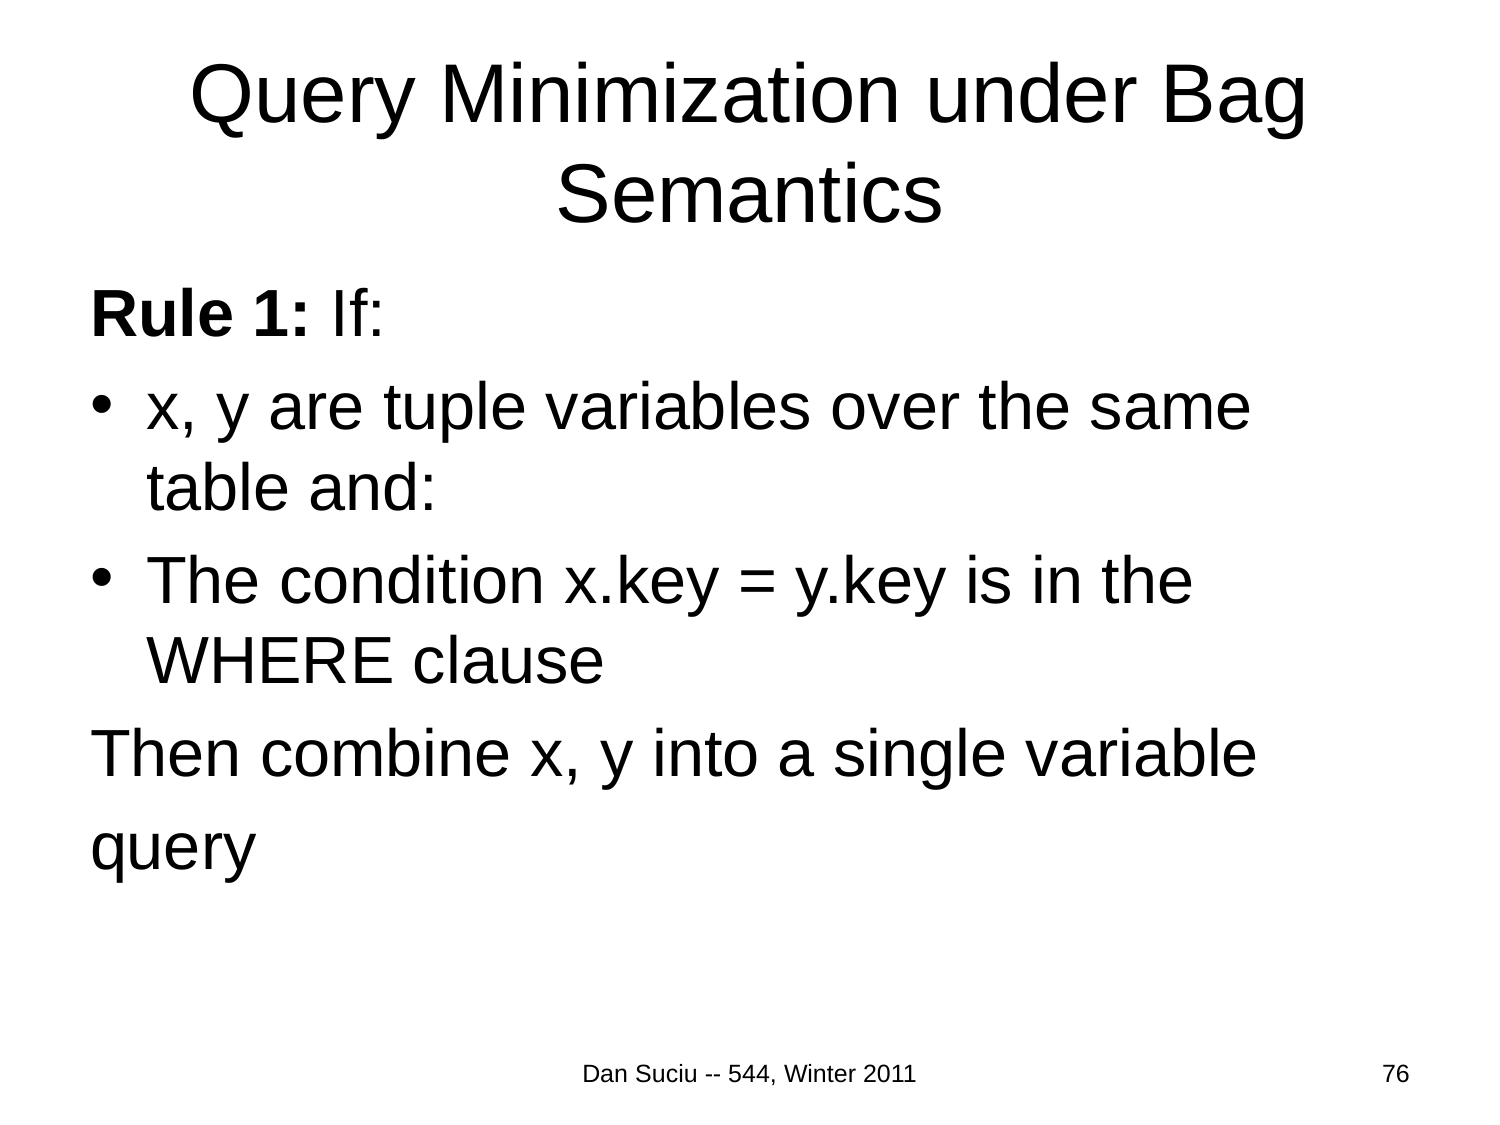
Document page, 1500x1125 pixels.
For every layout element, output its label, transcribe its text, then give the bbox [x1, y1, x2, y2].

slide_number 76 [1074, 1042, 1425, 1103]
title Query Minimization under Bag Semantics [75, 45, 1425, 233]
list Rule 1: If: x, y are tuple variables over the same table and: The condition x.key = y.key is in the WHERE clause Then combine x, y into a single variable query [75, 262, 1425, 1005]
footer Dan Suciu -- 544, Winter 2011 [506, 1049, 994, 1096]
